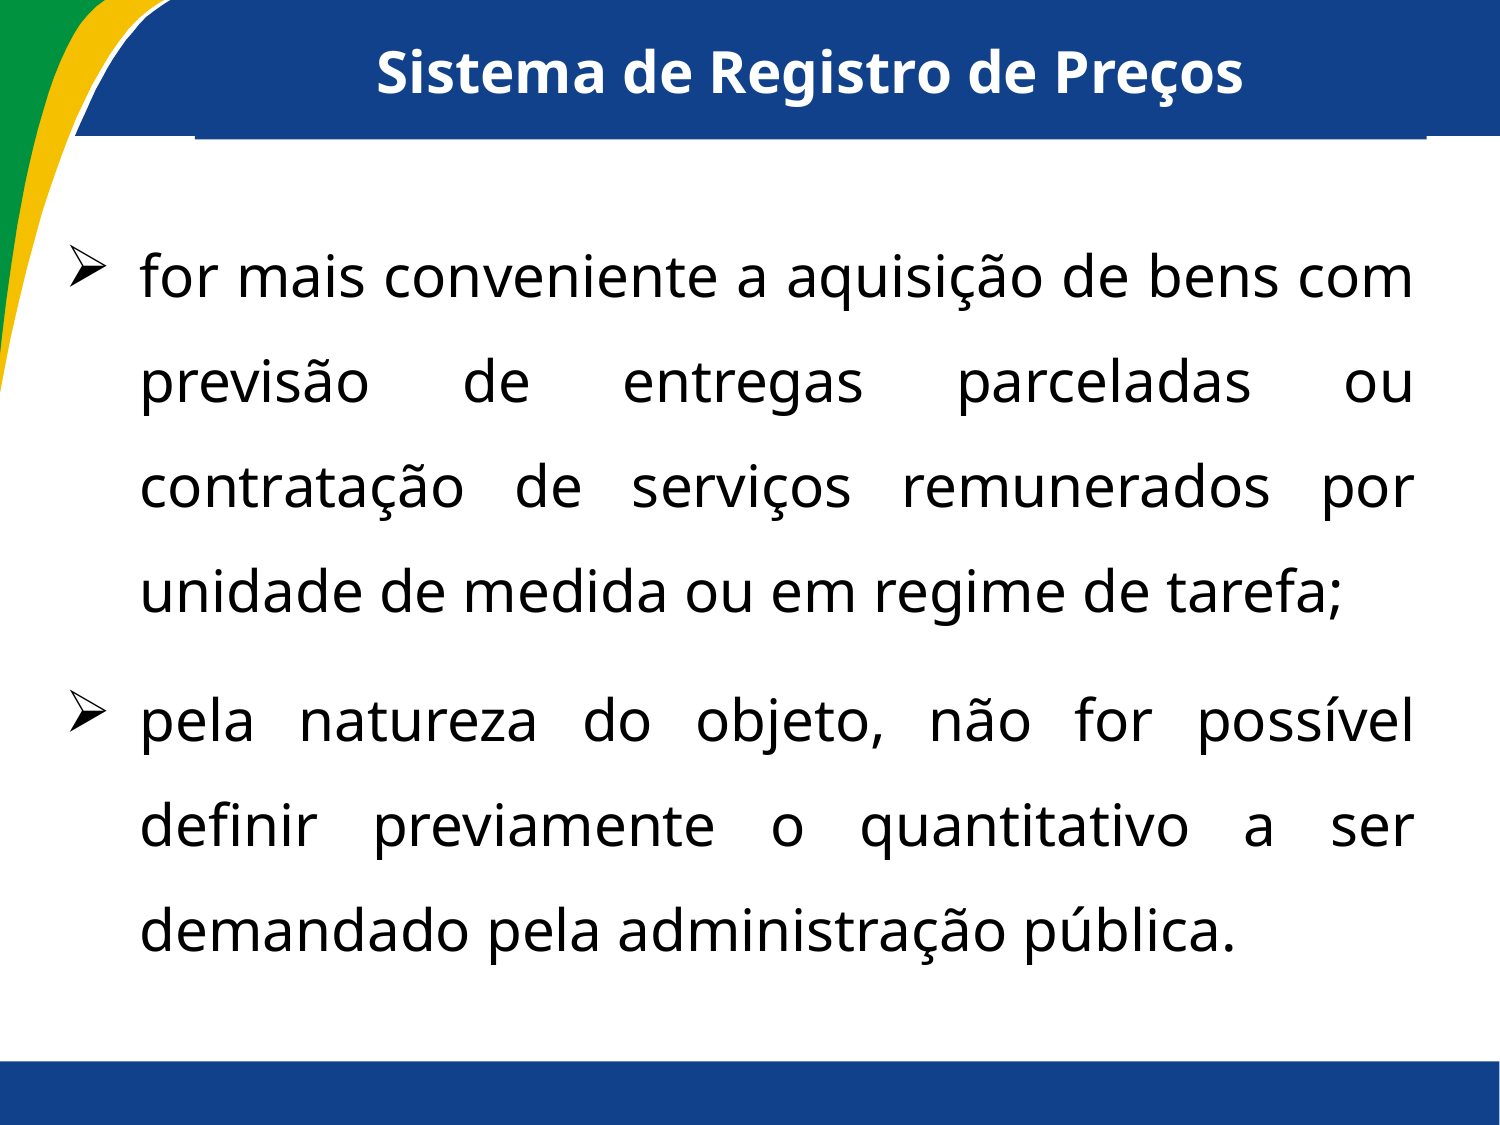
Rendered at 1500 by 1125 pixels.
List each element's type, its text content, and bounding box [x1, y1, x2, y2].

list for mais conveniente a aquisição de bens com previsão de entregas parceladas ou contratação de serviços remunerados por unidade de medida ou em regime de tarefa; pela natureza do objeto, não for possível definir previamente o quantitativo a ser demandado pela administração pública. [64, 196, 1416, 985]
title Sistema de Registro de Preços [194, 0, 1427, 140]
